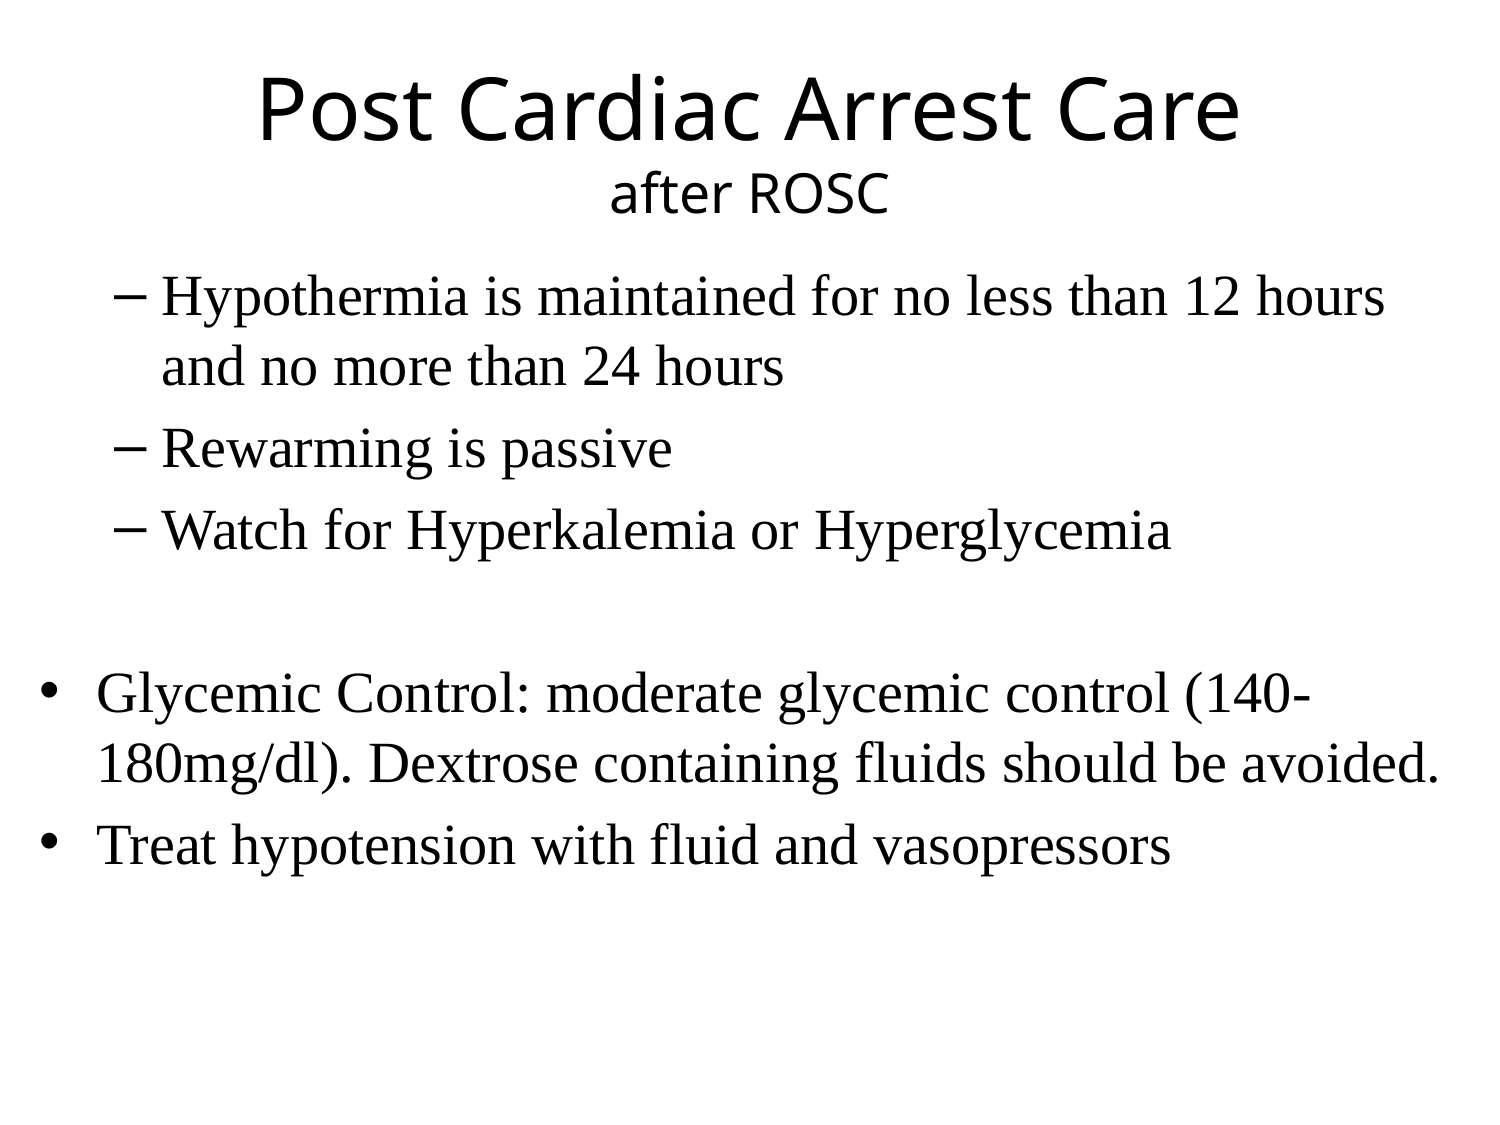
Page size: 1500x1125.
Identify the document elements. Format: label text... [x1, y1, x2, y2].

title Post Cardiac Arrest Care after ROSC [75, 45, 1425, 233]
list Hypothermia is maintained for no less than 12 hours and no more than 24 hours Rewarming is passive Watch for Hyperkalemia or Hyperglycemia Glycemic Control: moderate glycemic control (140-180mg/dl). Dextrose containing fluids should be avoided. Treat hypotension with fluid and vasopressors [24, 249, 1488, 1088]
